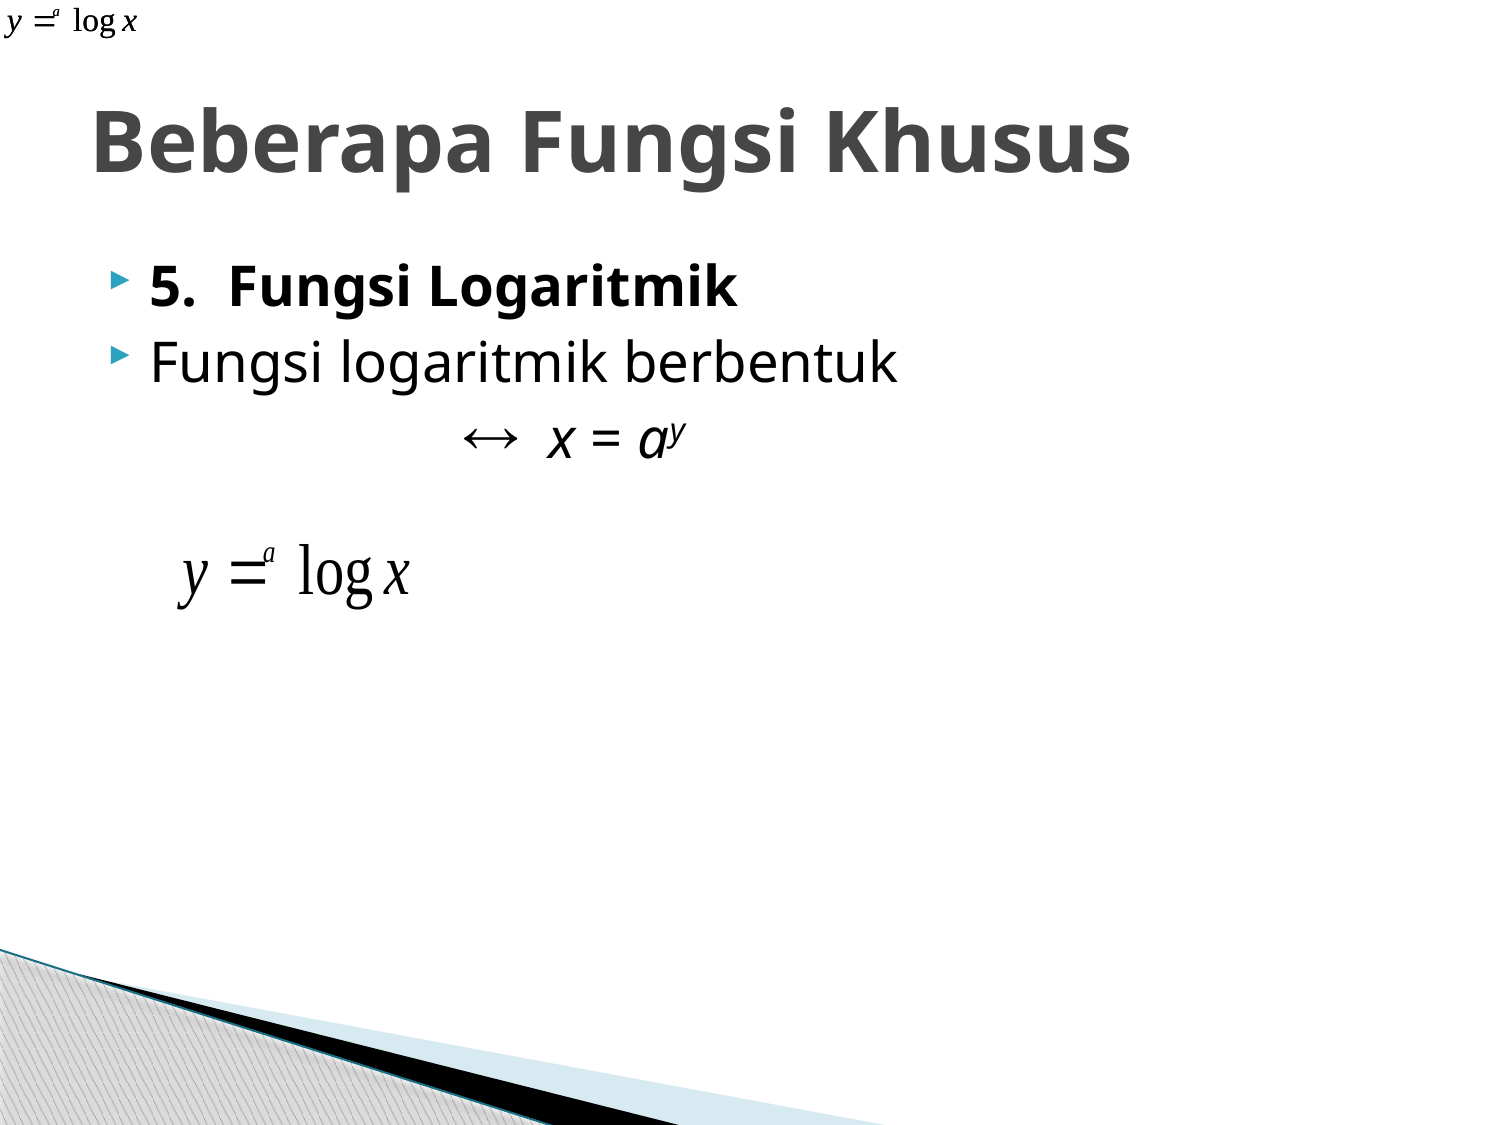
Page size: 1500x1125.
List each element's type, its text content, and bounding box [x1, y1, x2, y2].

title Beberapa Fungsi Khusus [75, 45, 1425, 233]
list 5. Fungsi Logaritmik Fungsi logaritmik berbentuk  x = ay [75, 243, 1425, 986]
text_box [170, 526, 420, 622]
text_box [0, 0, 143, 44]
